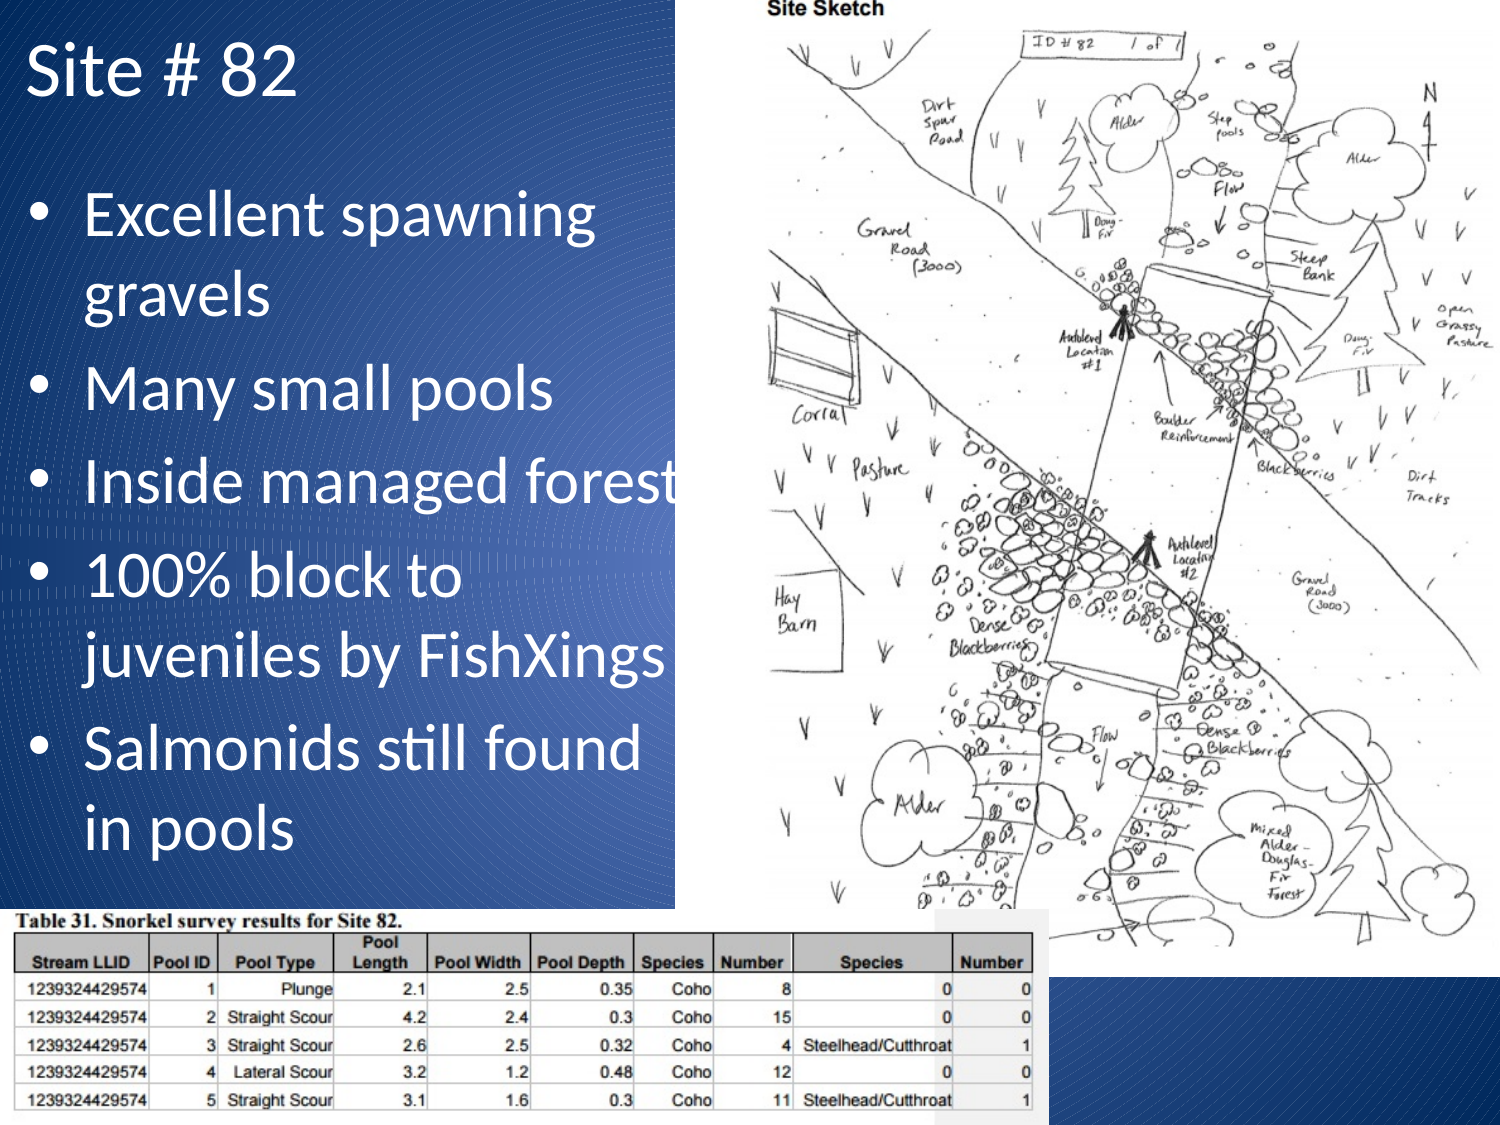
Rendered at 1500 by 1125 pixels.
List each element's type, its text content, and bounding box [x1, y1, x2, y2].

picture [0, 0, 1500, 1125]
title Site # 82 [0, 0, 325, 130]
list Excellent spawning gravels Many small pools Inside managed forest 100% block to juveniles by FishXings Salmonids still found in pools [12, 162, 669, 905]
